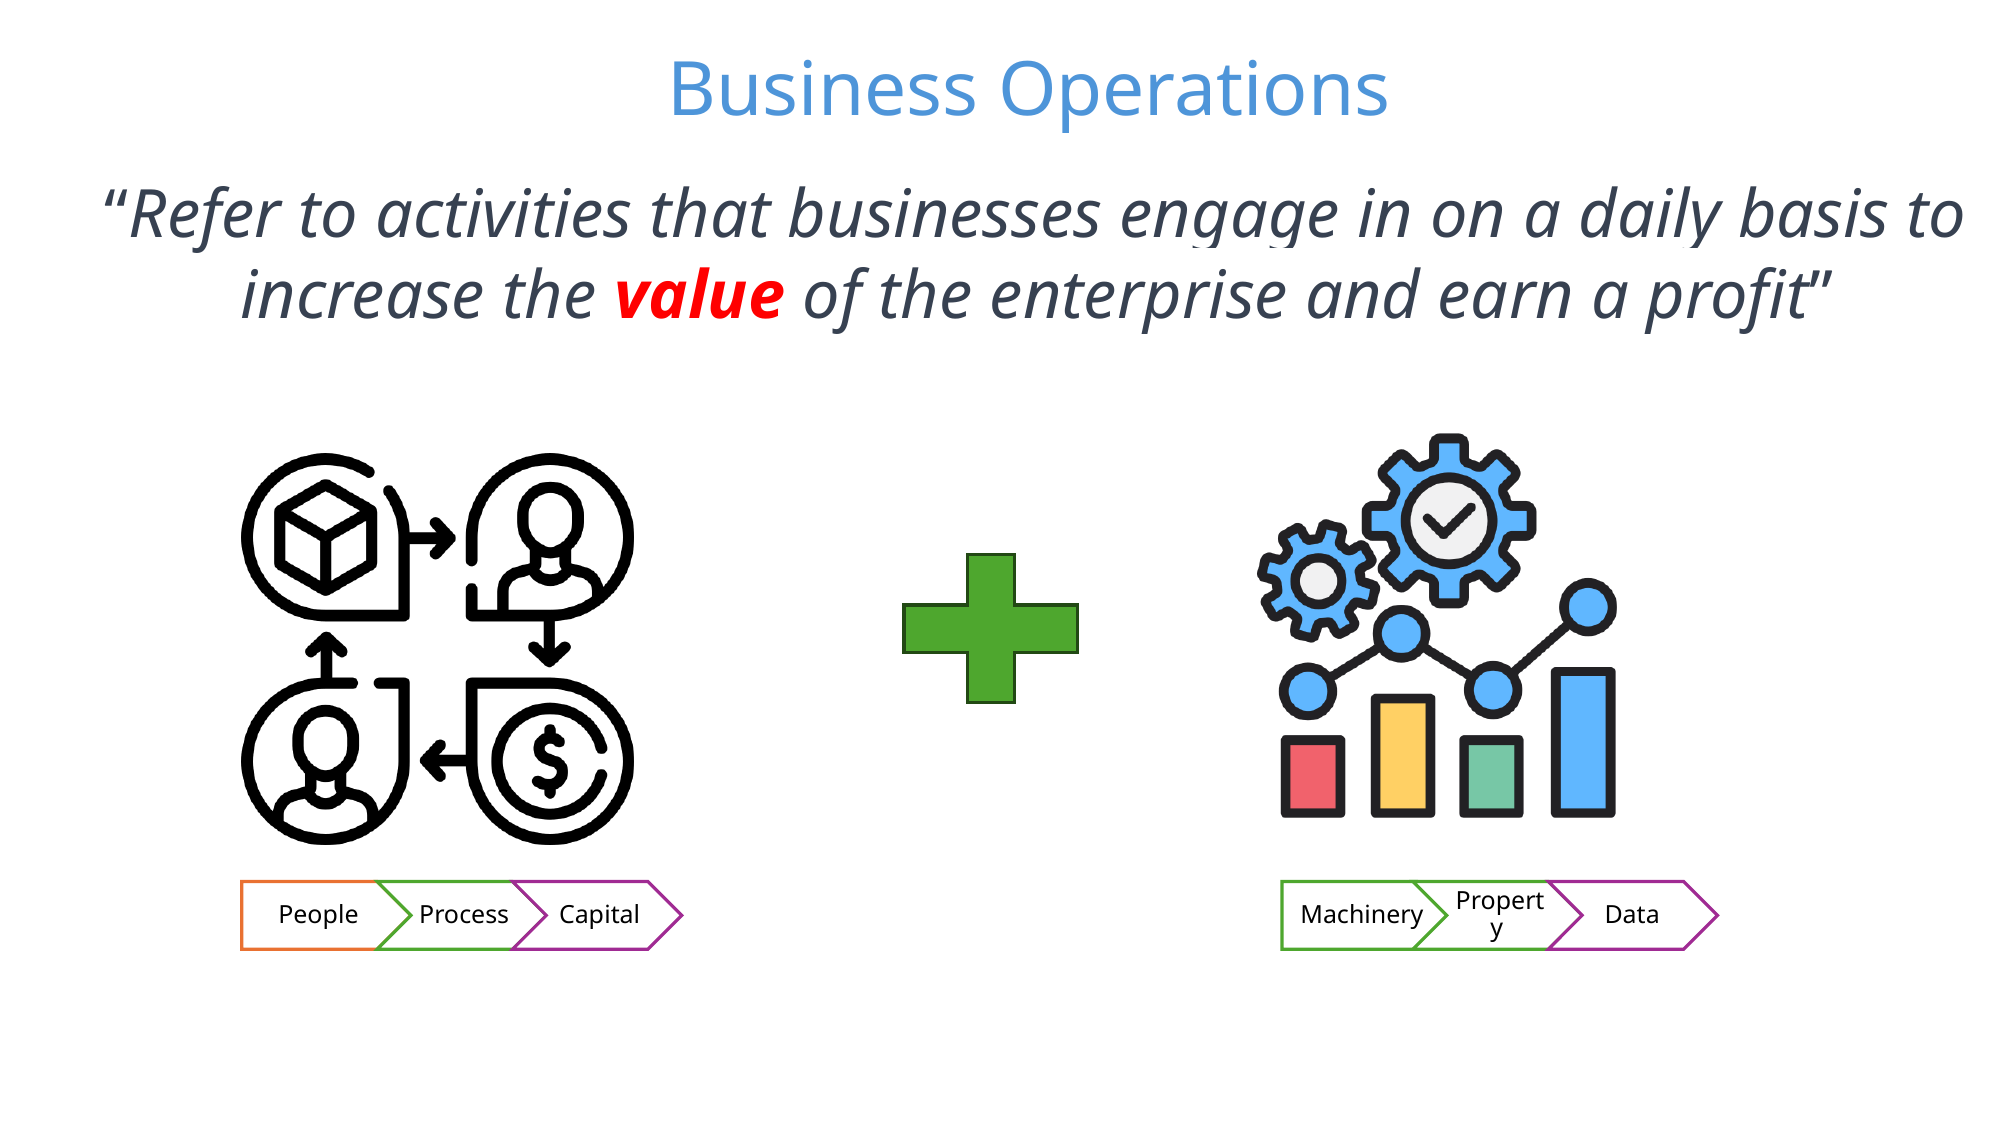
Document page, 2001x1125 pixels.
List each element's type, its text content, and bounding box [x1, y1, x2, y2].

picture [240, 452, 634, 846]
text_box Business Operations [653, 33, 2000, 138]
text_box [1276, 823, 1719, 1007]
text_box [902, 553, 1079, 704]
title “Refer to activities that businesses engage in on a daily basis to increase the value of the enterprise and earn a profit” [75, 160, 1999, 343]
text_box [241, 823, 683, 1007]
picture [1227, 416, 1636, 825]
